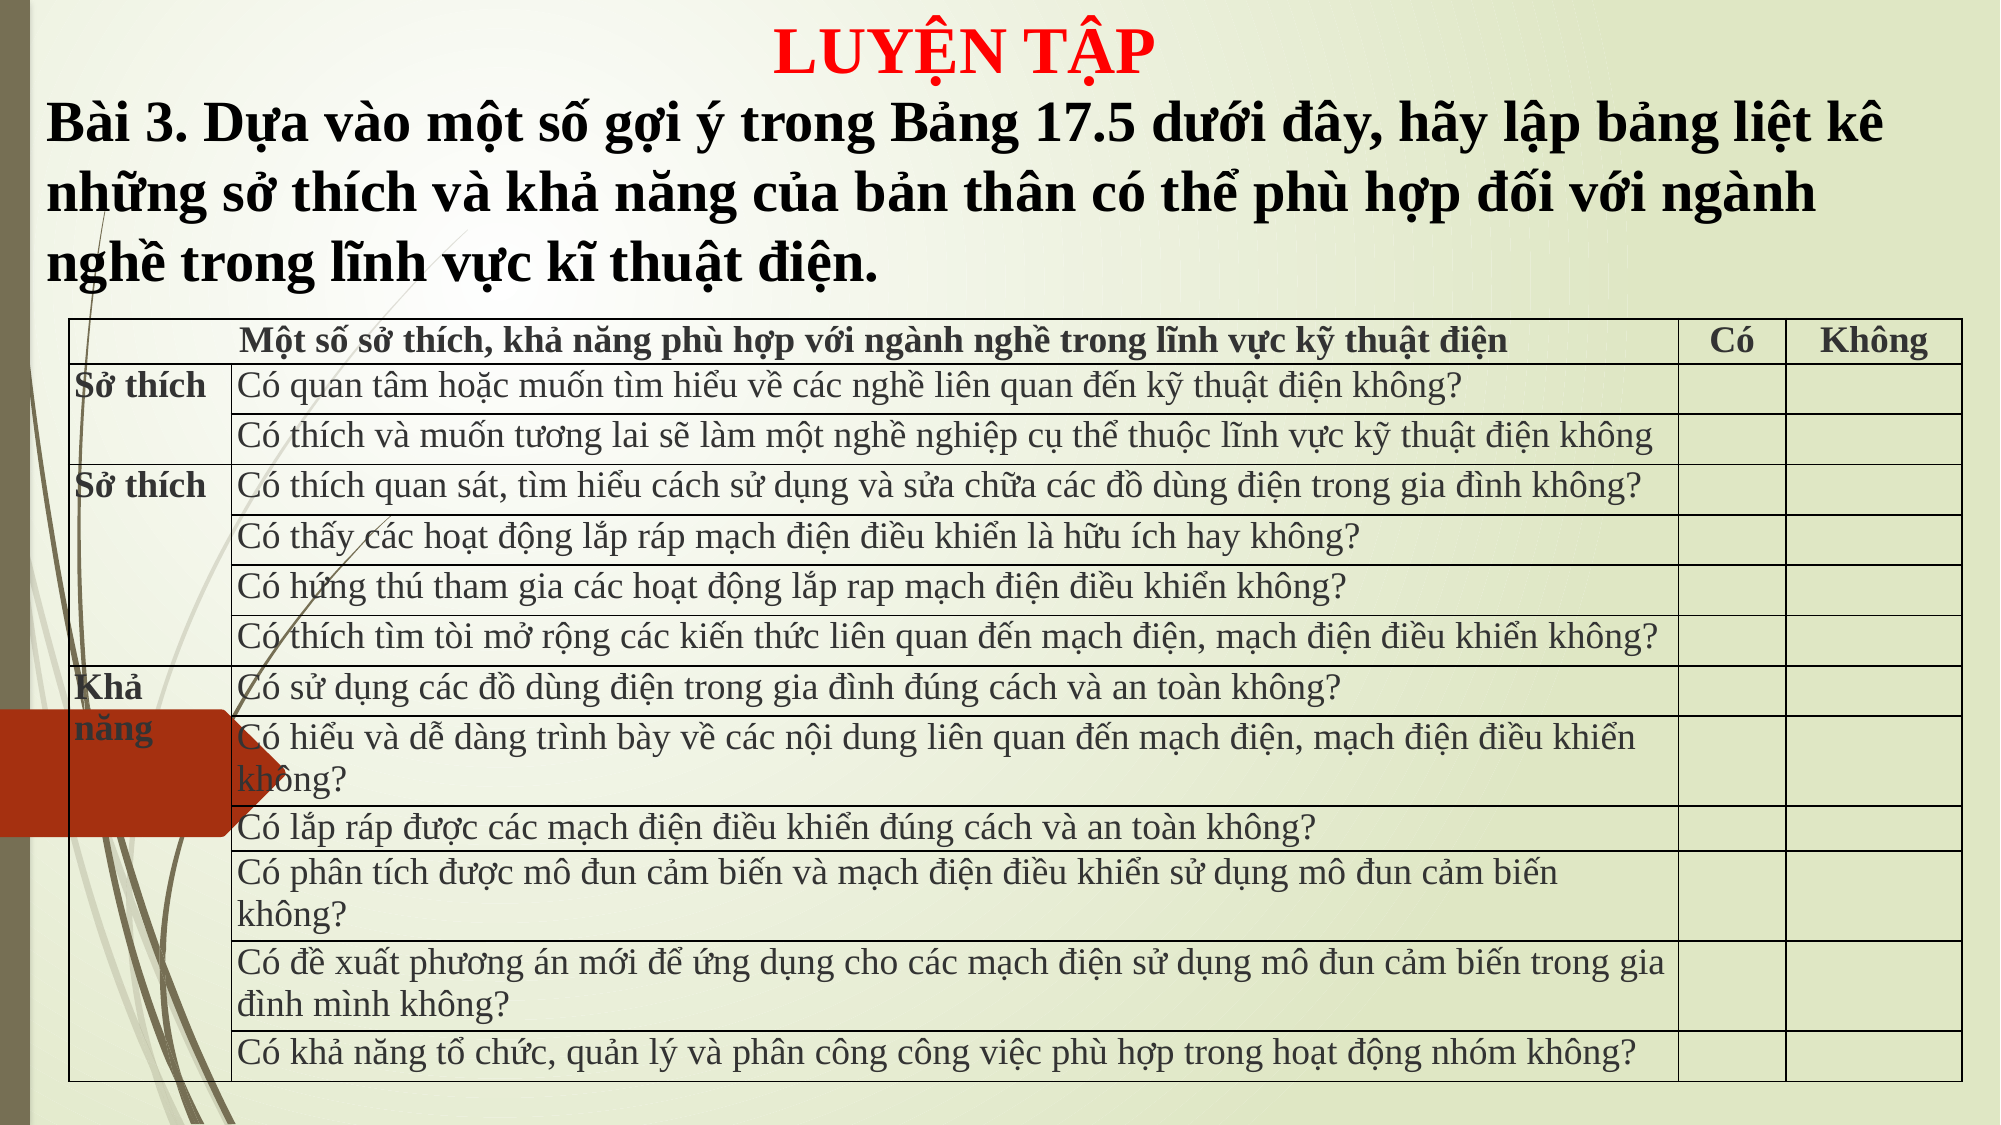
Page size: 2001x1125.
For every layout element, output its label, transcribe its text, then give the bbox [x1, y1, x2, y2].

table_cell Có lắp ráp được các mạch điện điều khiển đúng cách và an toàn không? [232, 807, 1678, 850]
table_cell Có thích quan sát, tìm hiểu cách sử dụng và sửa chữa các đồ dùng điện trong gia đình không? [232, 465, 1678, 514]
text_box Bài 3. Dựa vào một số gợi ý trong Bảng 17.5 dưới đây, hãy lập bảng liệt kê những sở thích và khả năng của bản thân có thể phù hợp đối với ngành nghề trong lĩnh vực kĩ thuật điện. [31, 75, 1963, 300]
table_cell [1787, 566, 1961, 615]
table_cell [1679, 942, 1785, 1030]
table_header Một số sở thích, khả năng phù hợp với ngành nghề trong lĩnh vực kỹ thuật điện [70, 320, 1678, 363]
table_cell Có phân tích được mô đun cảm biến và mạch điện điều khiển sử dụng mô đun cảm biến không? [232, 852, 1678, 940]
table_cell Có đề xuất phương án mới để ứng dụng cho các mạch điện sử dụng mô đun cảm biến trong gia đình mình không? [232, 942, 1678, 1030]
table_cell [1787, 415, 1961, 464]
table_cell Có sử dụng các đồ dùng điện trong gia đình đúng cách và an toàn không? [232, 667, 1678, 715]
table_header Có [1679, 320, 1785, 363]
table_cell [1787, 465, 1961, 514]
table_cell [1679, 807, 1785, 850]
table_cell [1679, 852, 1785, 940]
table_cell Có hiểu và dễ dàng trình bày về các nội dung liên quan đến mạch điện, mạch điện điều khiển không? [232, 717, 1678, 805]
table_cell Khả năng [70, 667, 231, 1081]
table_cell Có thích tìm tòi mở rộng các kiến thức liên quan đến mạch điện, mạch điện điều khiển không? [232, 616, 1678, 665]
table_cell [1679, 365, 1785, 413]
table_cell [1787, 852, 1961, 940]
table_cell [1679, 667, 1785, 715]
table_cell Sở thích [70, 365, 231, 464]
table_cell Sở thích [70, 465, 231, 665]
table_cell [1787, 942, 1961, 1030]
table_header Không [1787, 320, 1961, 363]
table_cell Có quan tâm hoặc muốn tìm hiểu về các nghề liên quan đến kỹ thuật điện không? [232, 365, 1678, 413]
table_cell [1679, 566, 1785, 615]
table_cell Có thích và muốn tương lai sẽ làm một nghề nghiệp cụ thể thuộc lĩnh vực kỹ thuật điện không [232, 415, 1678, 464]
table_cell [1679, 465, 1785, 514]
table_cell [1787, 717, 1961, 805]
table_cell Có hứng thú tham gia các hoạt động lắp rap mạch điện điều khiển không? [232, 566, 1678, 615]
table_cell [1787, 365, 1961, 413]
text_box LUYỆN TẬP [759, 0, 1208, 75]
table_cell [1679, 516, 1785, 564]
table_cell [1787, 516, 1961, 564]
table_cell [1679, 415, 1785, 464]
table_cell Có khả năng tổ chức, quản lý và phân công công việc phù hợp trong hoạt động nhóm không? [232, 1032, 1678, 1081]
table_cell [1787, 807, 1961, 850]
table_cell [1787, 667, 1961, 715]
table_cell [1679, 1032, 1785, 1081]
table_cell [1679, 717, 1785, 805]
table_cell [1679, 616, 1785, 665]
table_cell Có thấy các hoạt động lắp ráp mạch điện điều khiển là hữu ích hay không? [232, 516, 1678, 564]
table_cell [1787, 1032, 1961, 1081]
table_cell [1787, 616, 1961, 665]
